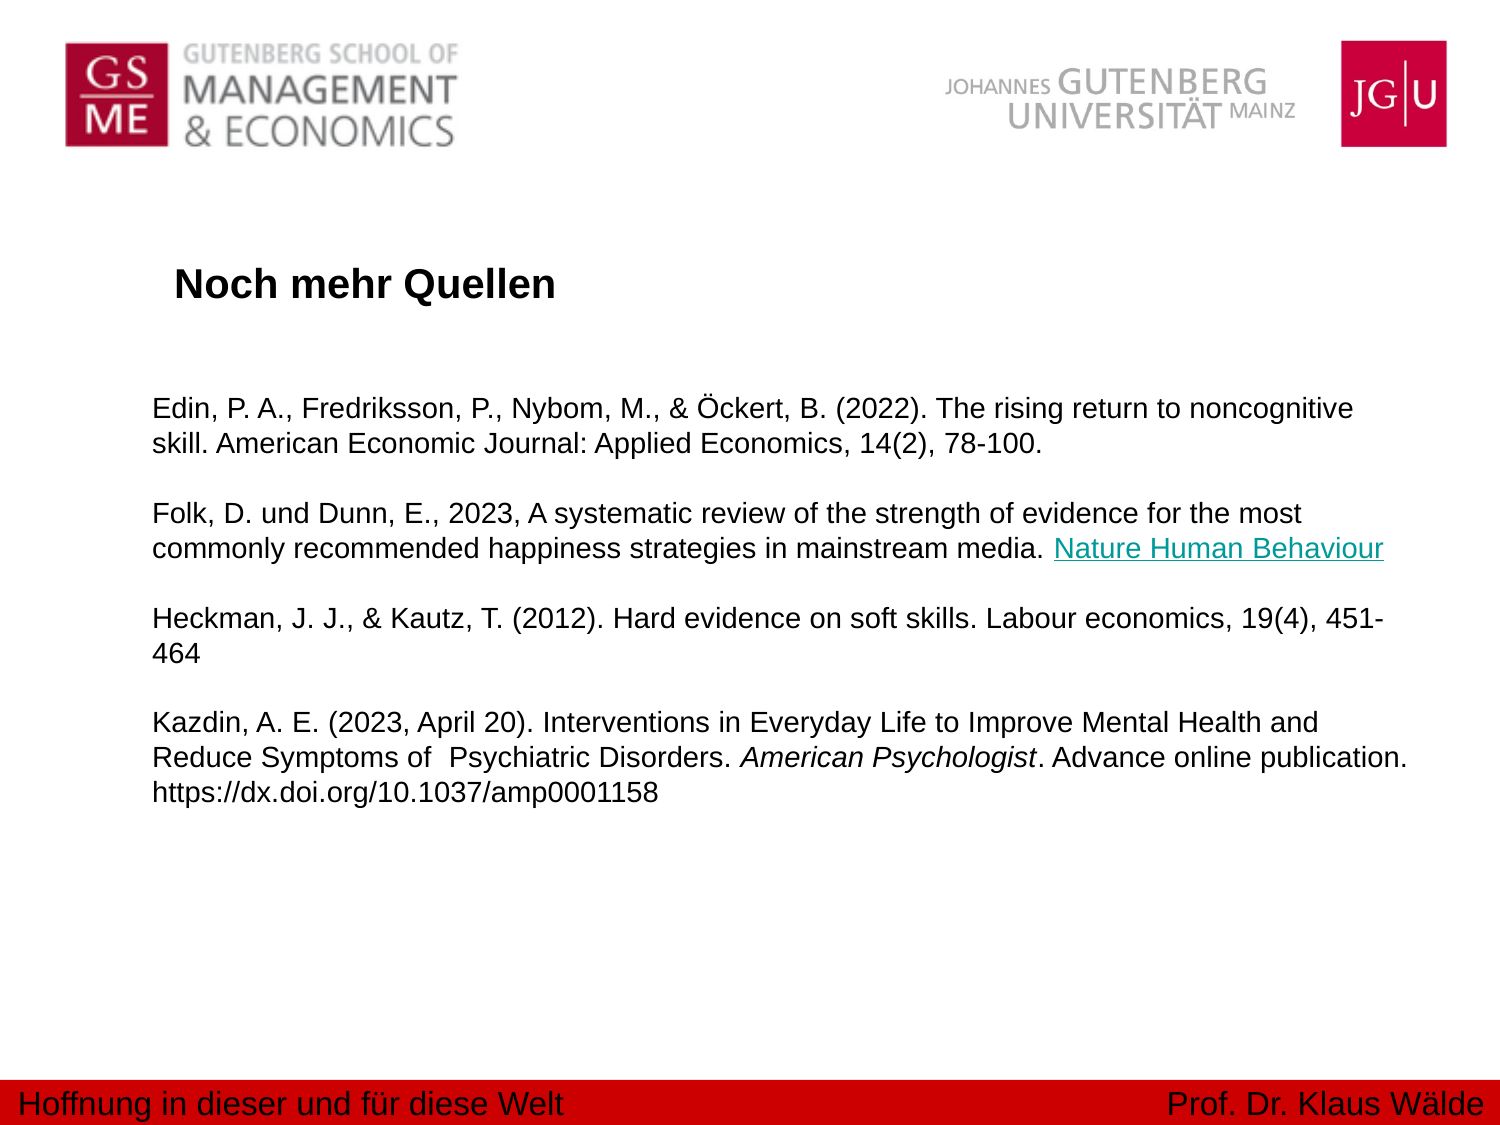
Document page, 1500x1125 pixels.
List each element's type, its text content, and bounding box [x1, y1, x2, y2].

text_box [580, 1079, 1151, 1125]
text_box Edin, P. A., Fredriksson, P., Nybom, M., & Öckert, B. (2022). The rising return to noncognitive skill. American Economic Journal: Applied Economics, 14(2), 78-100. Folk, D. und Dunn, E., 2023, A systematic review of the strength of evidence for the most commonly recommended happiness strategies in mainstream media. Nature Human Behaviour Heckman, J. J., & Kautz, T. (2012). Hard evidence on soft skills. Labour economics, 19(4), 451-464 Kazdin, A. E. (2023, April 20). Interventions in Everyday Life to Improve Mental Health and Reduce Symptoms of Psychiatric Disorders. American Psychologist. Advance online publication. https://dx.doi.org/10.1037/amp0001158 [137, 381, 1425, 817]
text_box Prof. Dr. Klaus Wälde [1151, 1074, 1500, 1125]
text_box Noch mehr Quellen [37, 249, 788, 315]
picture [62, 40, 463, 151]
picture [870, 0, 1489, 206]
text_box Hoffnung in dieser und für diese Welt [3, 1074, 580, 1125]
